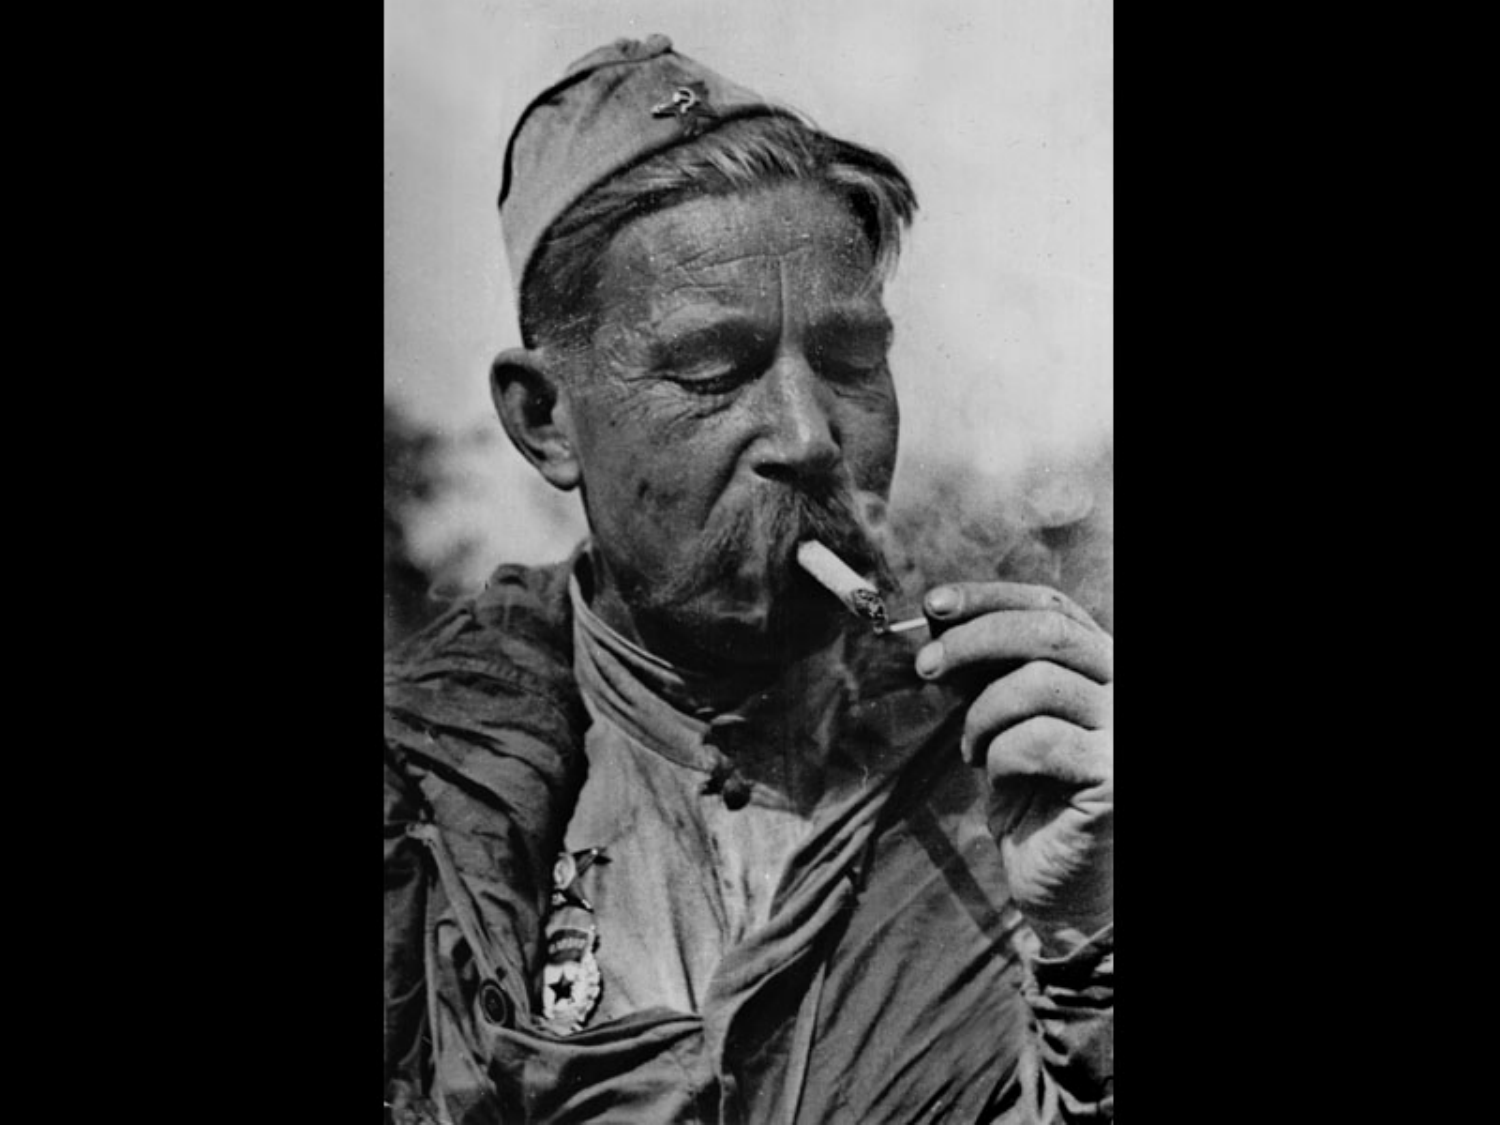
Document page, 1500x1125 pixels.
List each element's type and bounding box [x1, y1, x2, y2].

list [0, 0, 1500, 1125]
